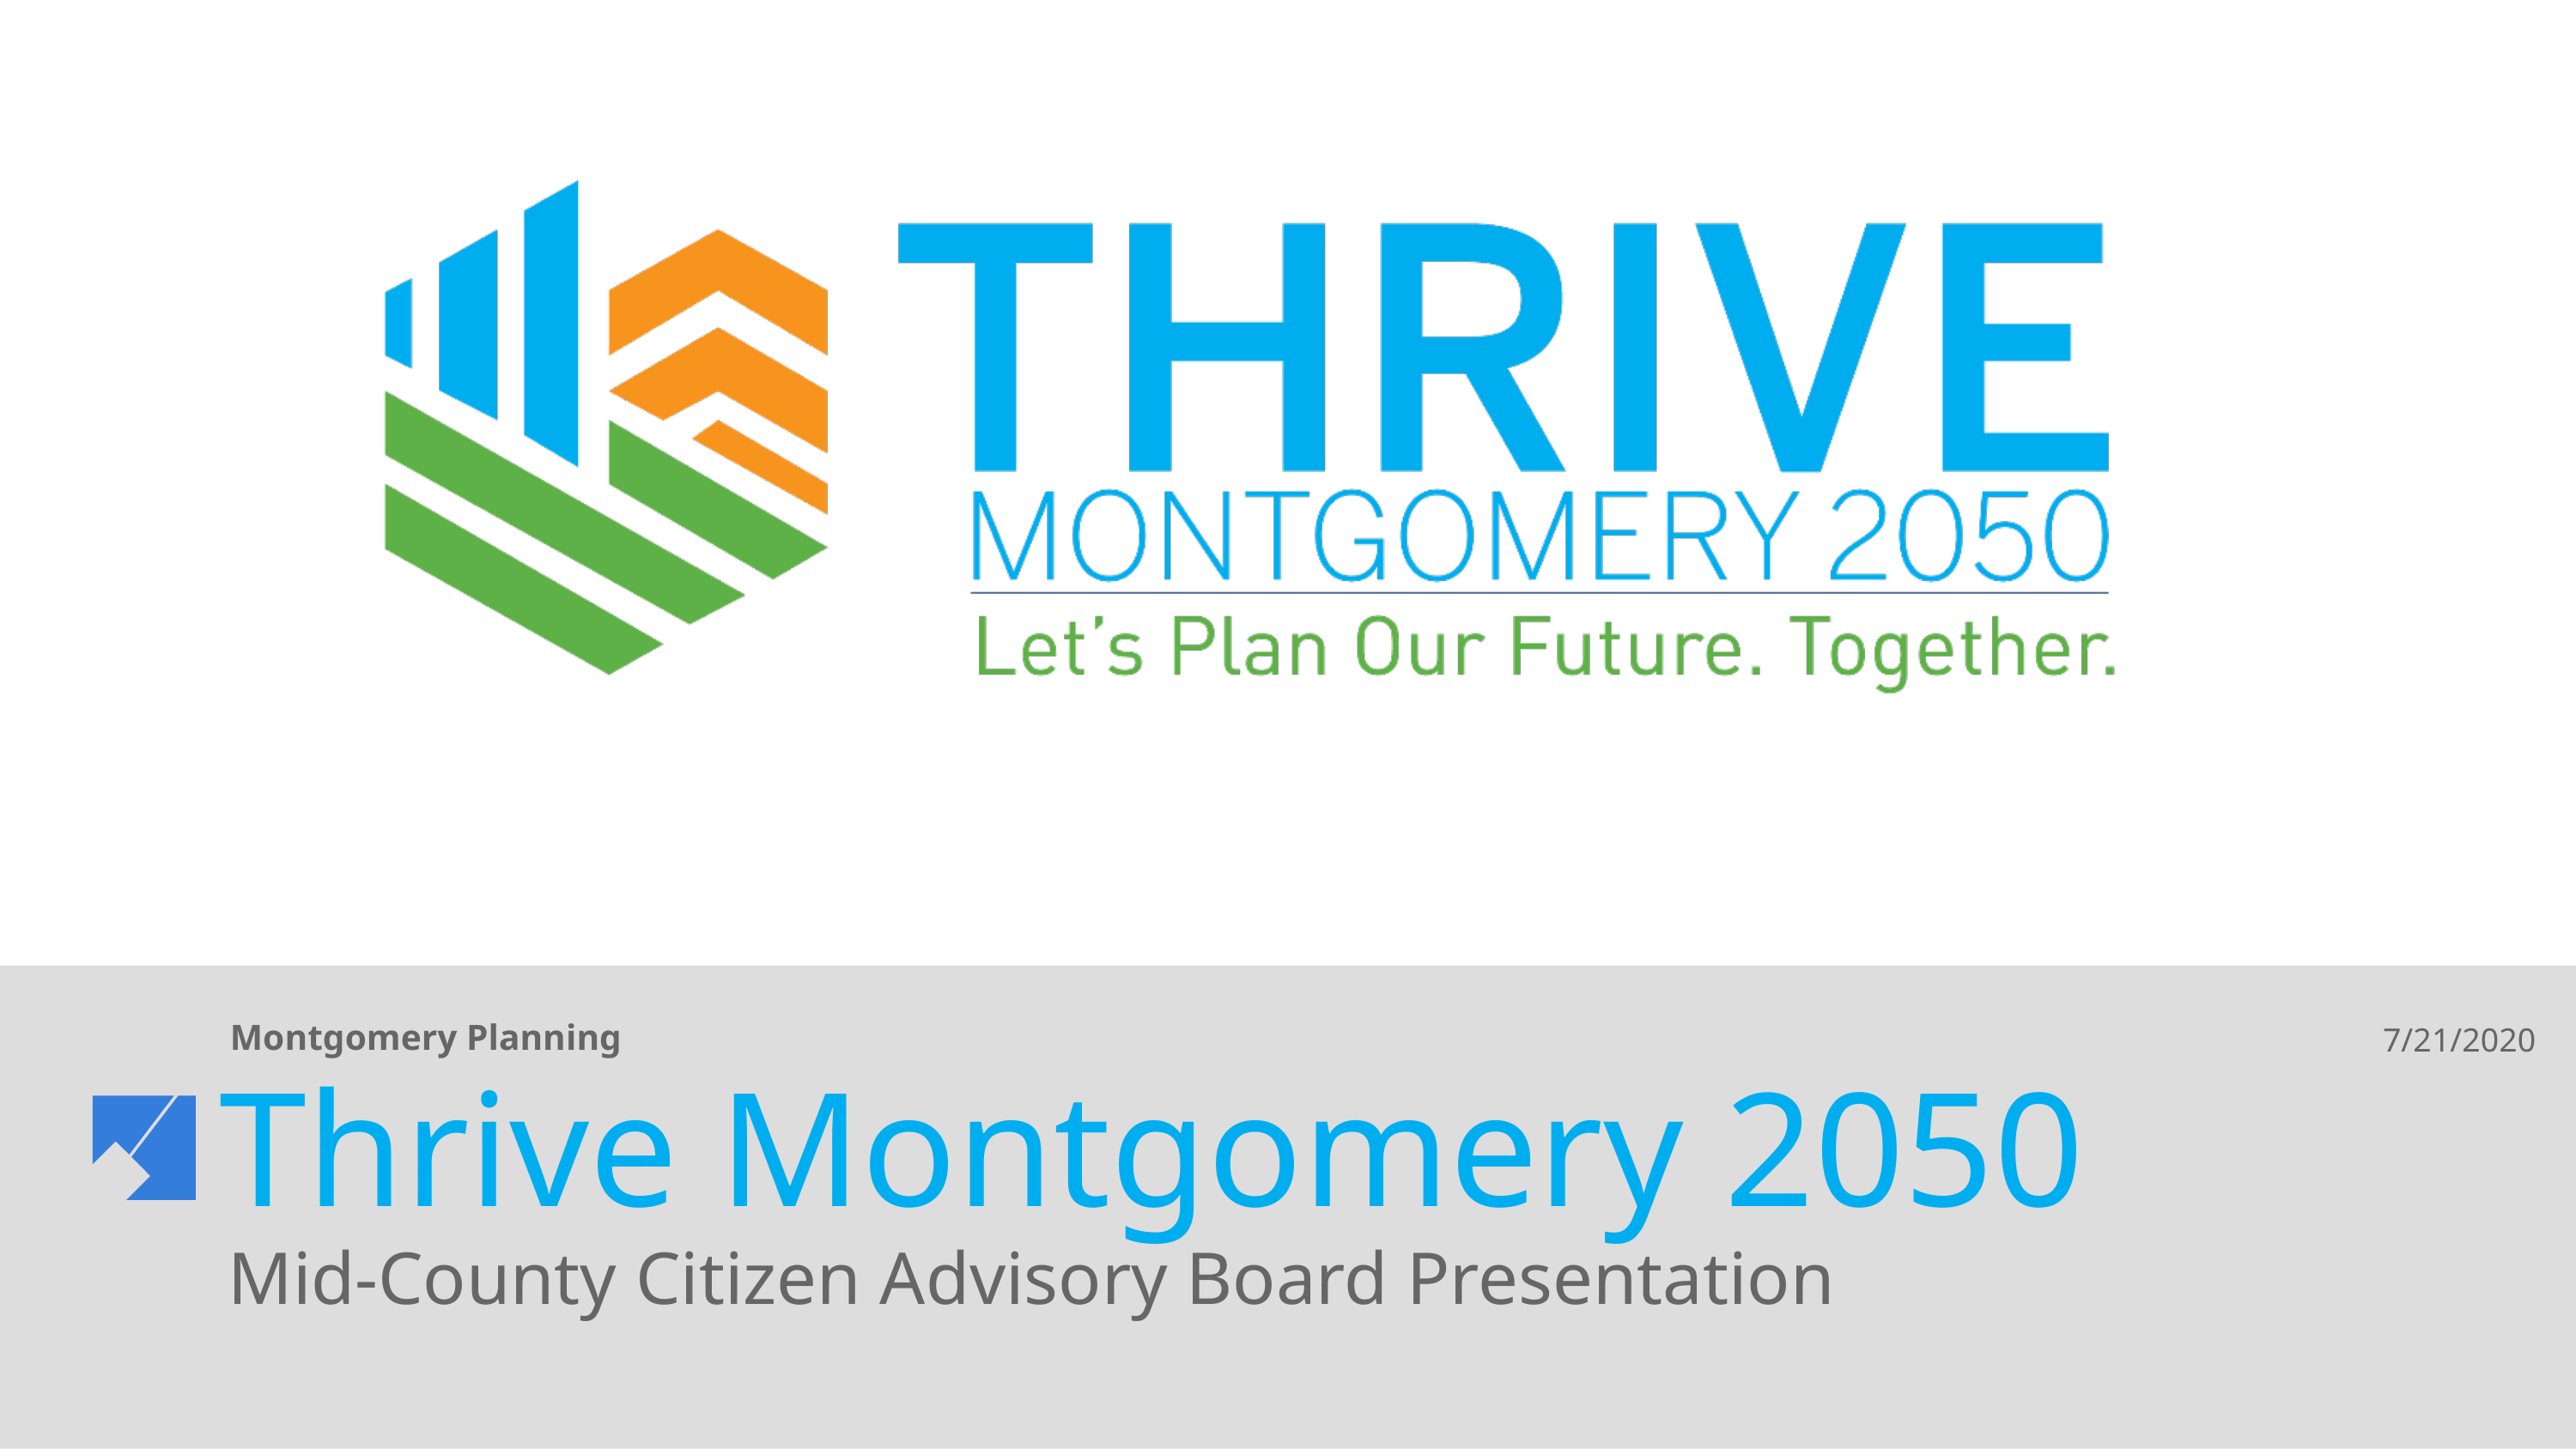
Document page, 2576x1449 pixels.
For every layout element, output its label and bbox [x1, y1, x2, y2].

picture [342, 142, 2161, 724]
